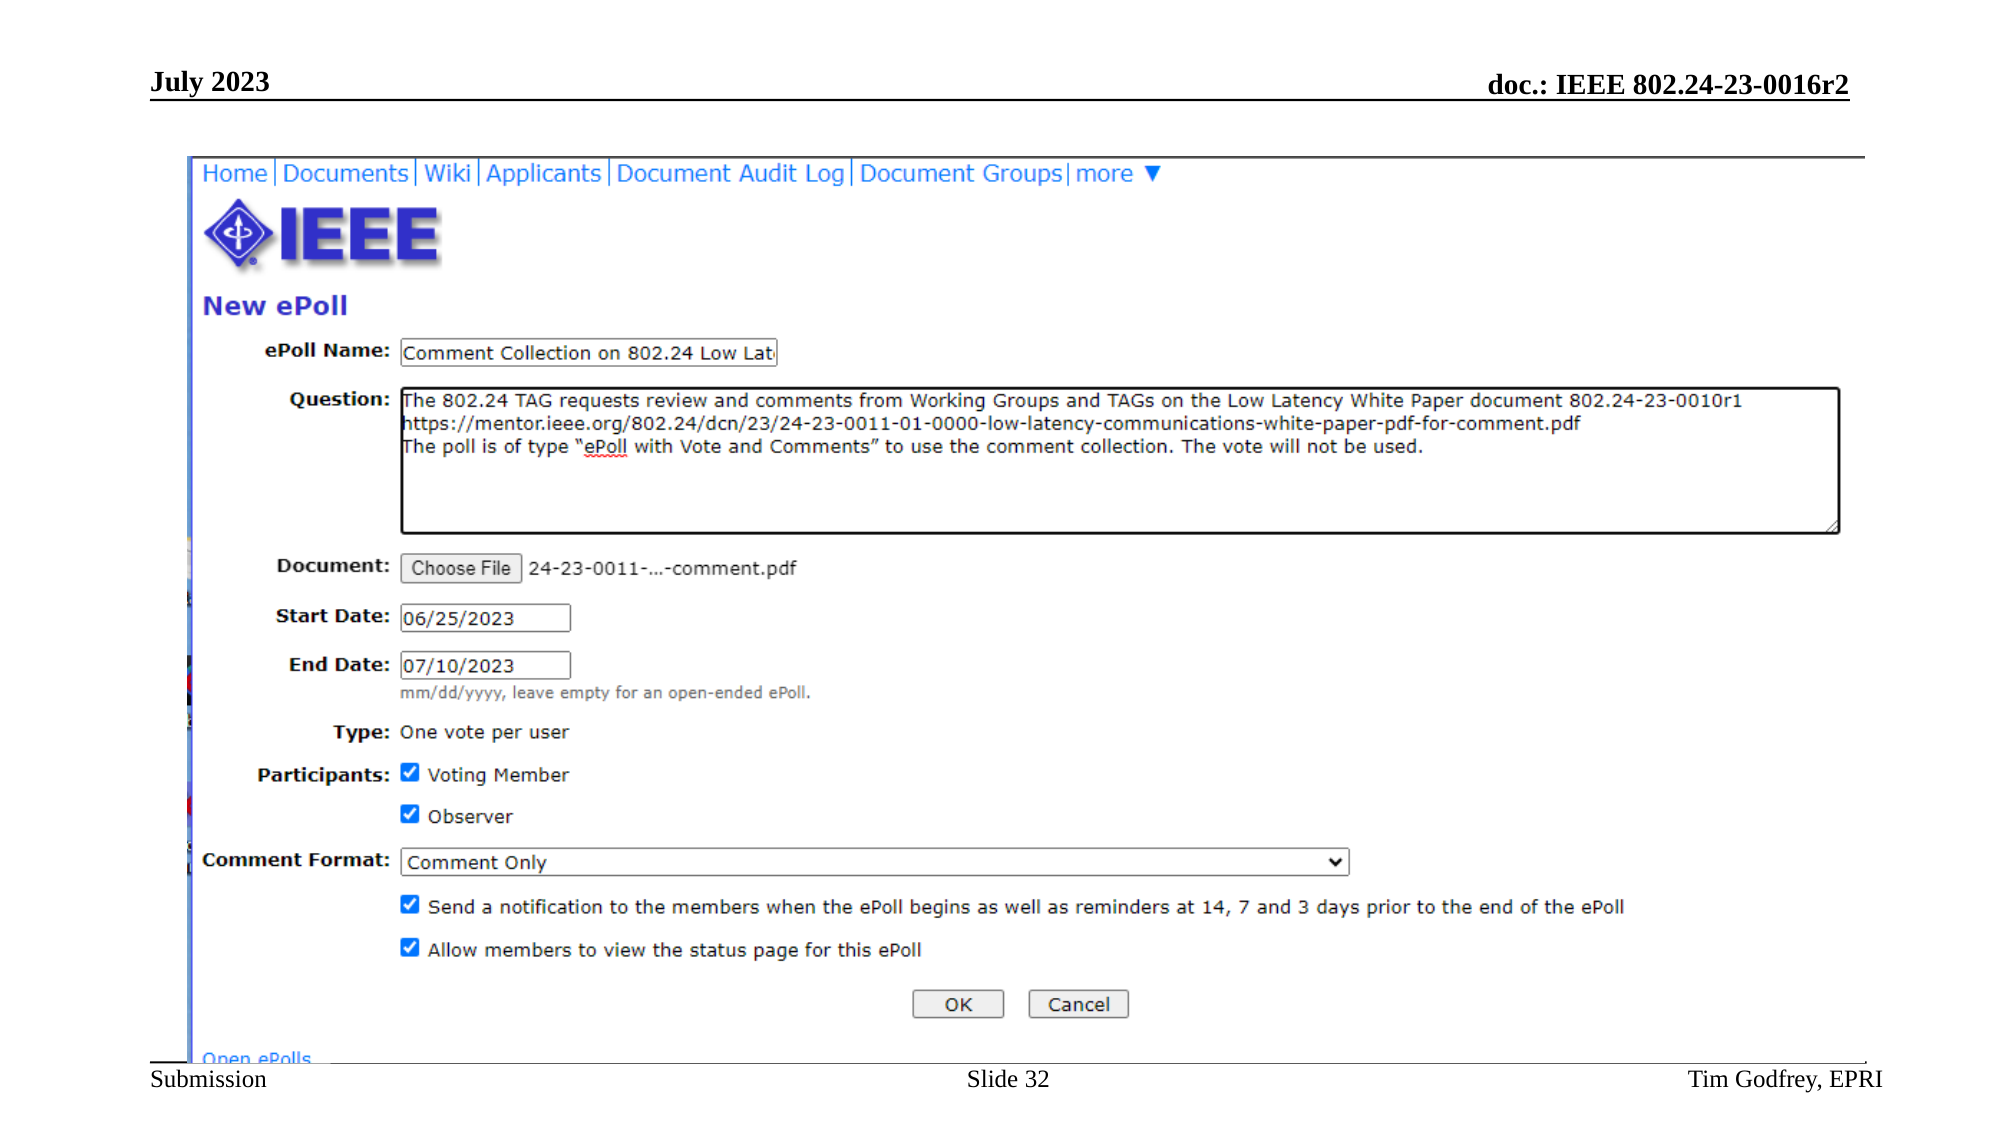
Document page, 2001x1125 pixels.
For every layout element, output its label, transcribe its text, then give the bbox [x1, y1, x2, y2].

picture [187, 156, 1865, 1063]
slide_number Slide 32 [937, 1063, 1079, 1108]
footer Tim Godfrey, EPRI [1200, 1062, 1884, 1108]
